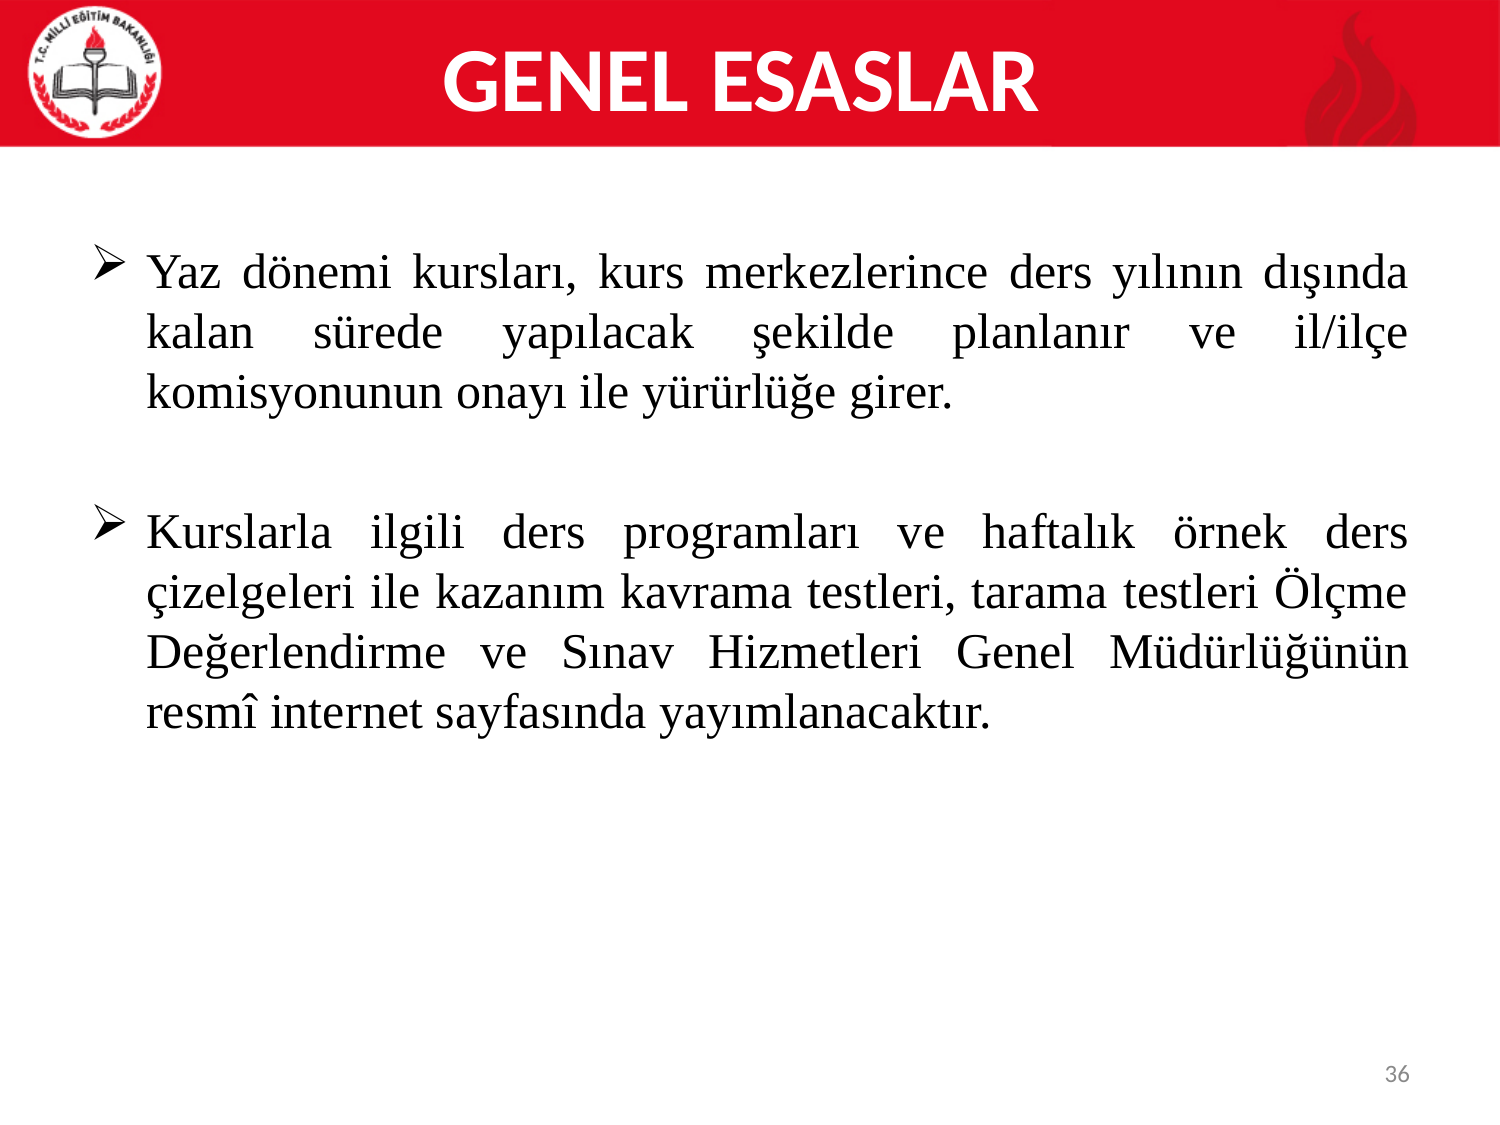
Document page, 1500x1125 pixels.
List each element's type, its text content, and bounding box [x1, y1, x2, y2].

title GENEL ESASLAR [76, 0, 1428, 150]
slide_number 36 [1074, 1042, 1425, 1103]
picture [0, 0, 1500, 1125]
list Yaz dönemi kursları, kurs merkezlerince ders yılının dışında kalan sürede yapılacak şekilde planlanır ve il/ilçe komisyonunun onayı ile yürürlüğe girer. Kurslarla ilgili ders programları ve haftalık örnek ders çizelgeleri ile kazanım kavrama testleri, tarama testleri Ölçme Değerlendirme ve Sınav Hizmetleri Genel Müdürlüğünün resmî internet sayfasında yayımlanacaktır. [74, 160, 1426, 1006]
